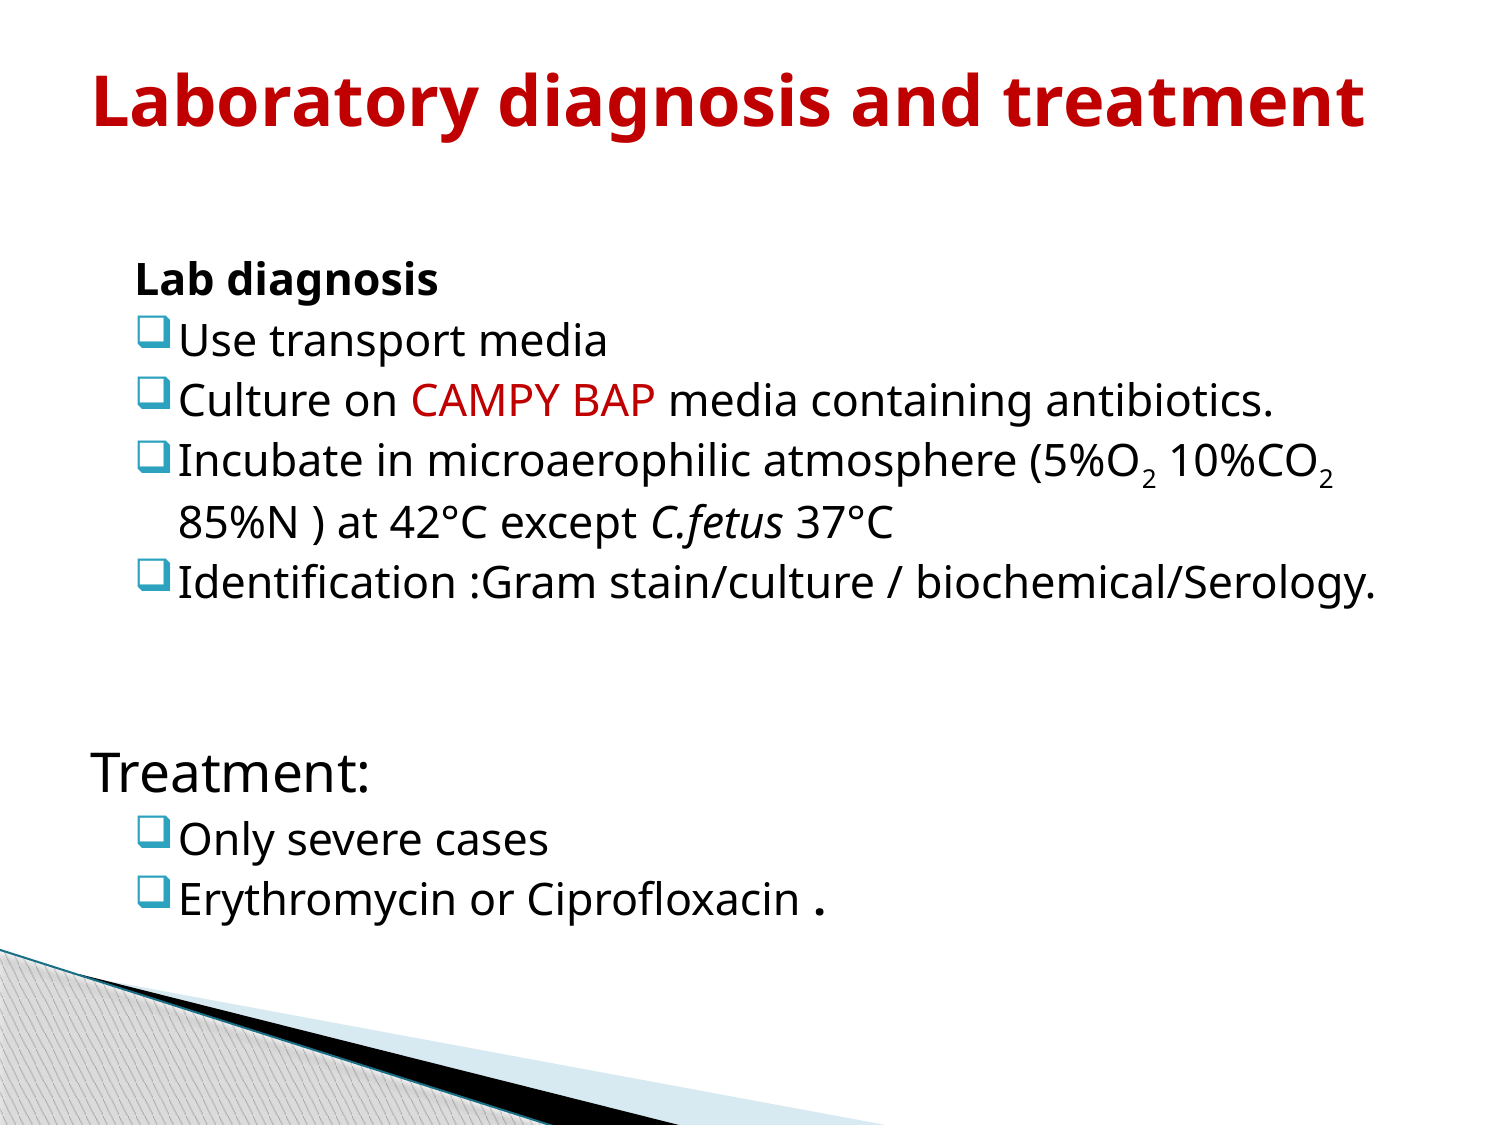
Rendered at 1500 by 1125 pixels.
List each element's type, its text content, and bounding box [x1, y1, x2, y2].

title Laboratory diagnosis and treatment [75, 45, 1425, 233]
list Lab diagnosis Use transport media Culture on CAMPY BAP media containing antibiotics. Incubate in microaerophilic atmosphere (5%O2 10%CO2 85%N ) at 42°C except C.fetus 37°C Identification :Gram stain/culture / biochemical/Serology. Treatment: Only severe cases Erythromycin or Ciprofloxacin . [74, 243, 1421, 982]
